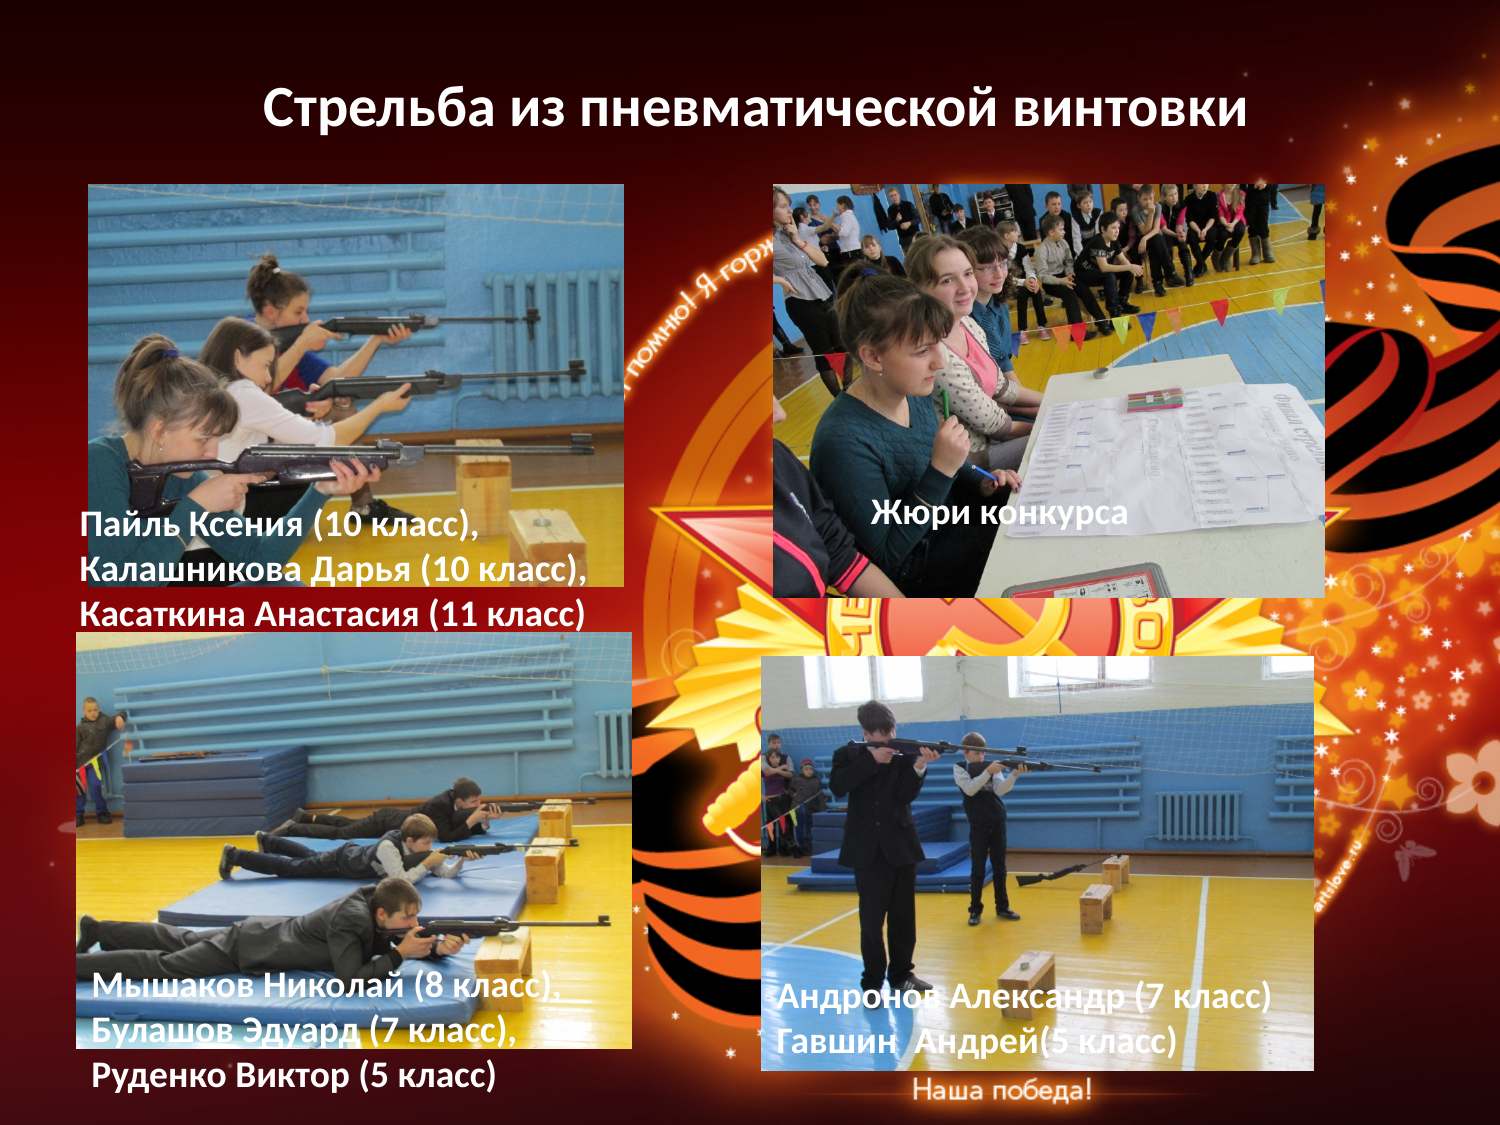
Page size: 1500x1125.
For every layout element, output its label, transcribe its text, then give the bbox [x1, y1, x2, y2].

text_box Мышаков Николай (8 класс), Булашов Эдуард (7 класс), Руденко Виктор (5 класс) [76, 1056, 609, 1102]
text_box Пайль Ксения (10 класс), Калашникова Дарья (10 класс), Касаткина Анастасия (11 класс) [64, 491, 668, 642]
title Стрельба из пневматической винтовки [75, 45, 1425, 161]
picture [0, 0, 1500, 1125]
